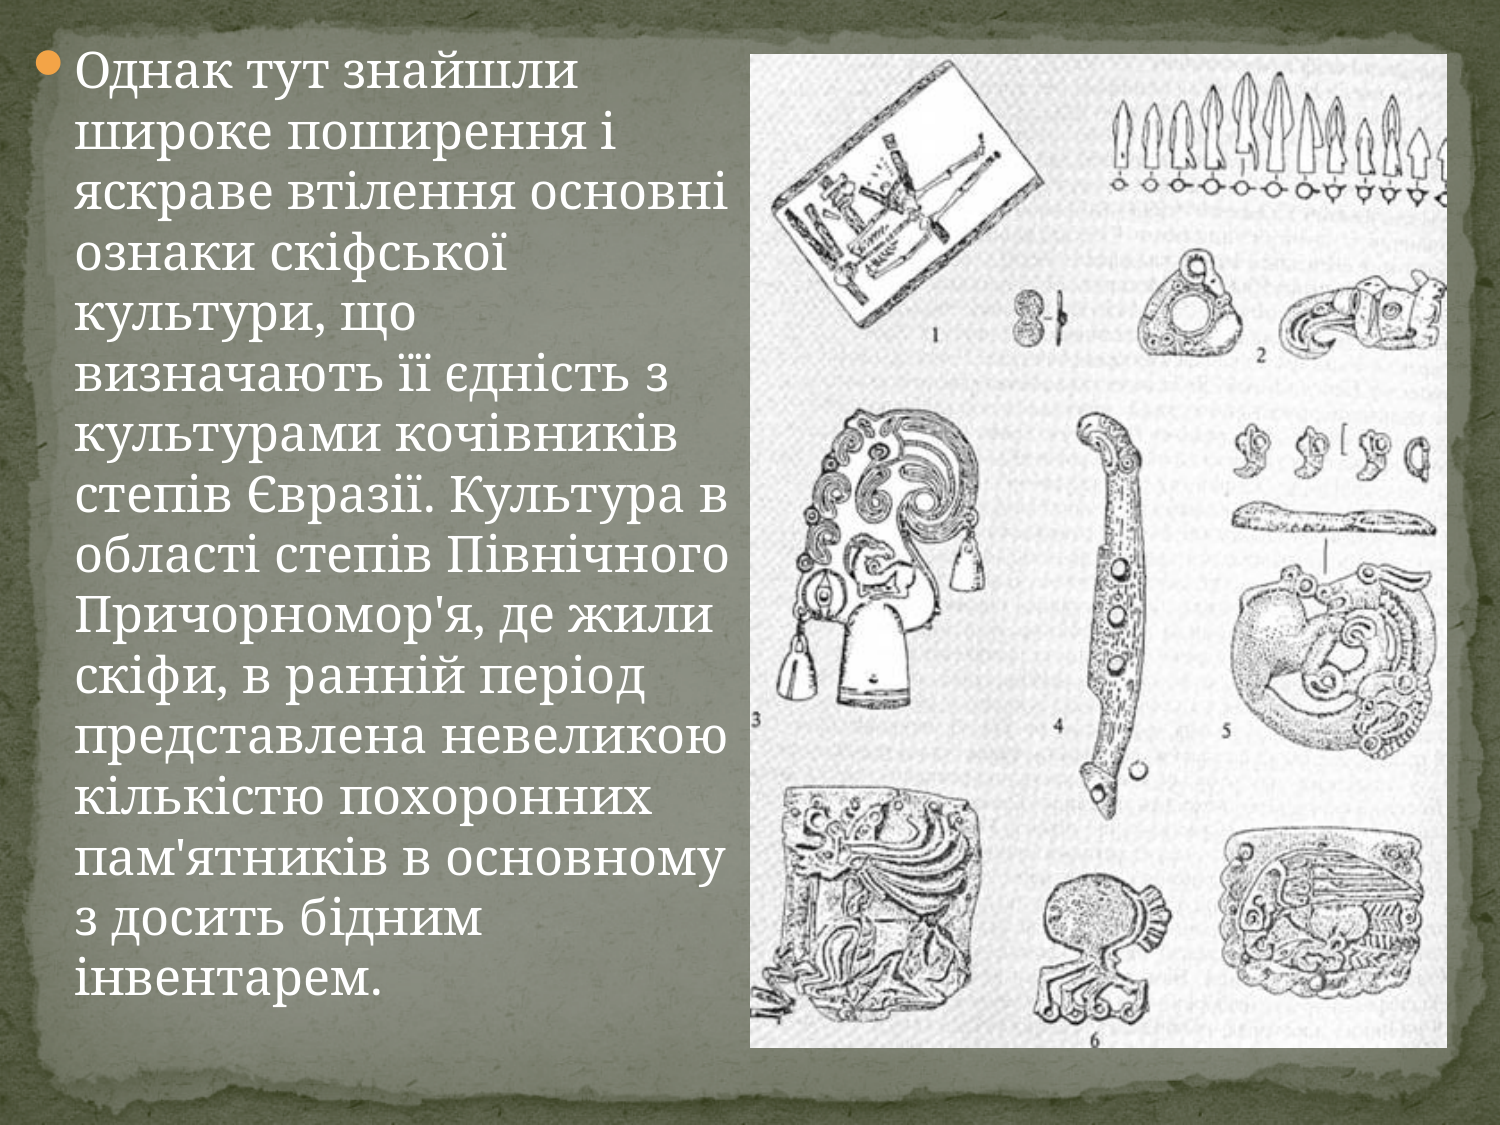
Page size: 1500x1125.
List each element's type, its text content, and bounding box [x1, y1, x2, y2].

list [752, 57, 1444, 1047]
list Однак тут знайшли широке поширення і яскраве втілення основні ознаки скіфської культури, що визначають її єдність з культурами кочівників степів Євразії. Культура в області степів Північного Причорномор'я, де жили скіфи, в ранній період представлена ​​невеликою кількістю похоронних пам'ятників в основному з досить бідним інвентарем. [17, 30, 750, 1083]
